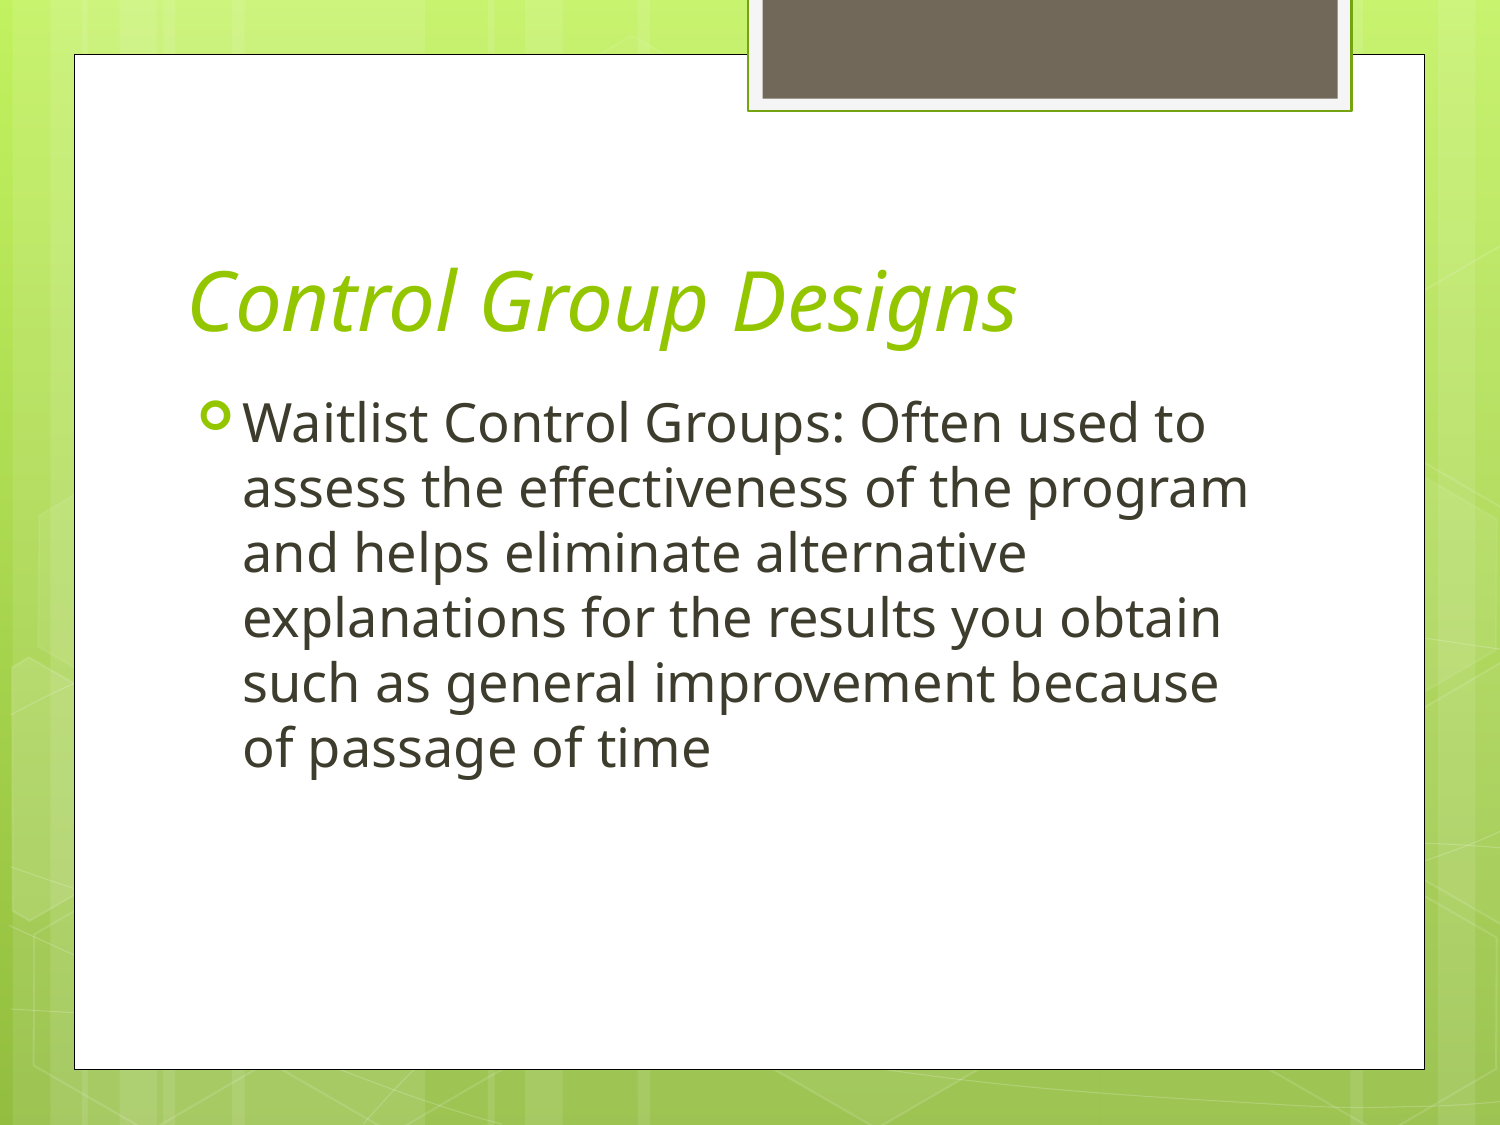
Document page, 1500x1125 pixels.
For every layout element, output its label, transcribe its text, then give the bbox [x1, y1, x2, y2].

title Control Group Designs [171, 168, 1324, 357]
list Waitlist Control Groups: Often used to assess the effectiveness of the program and helps eliminate alternative explanations for the results you obtain such as general improvement because of passage of time [171, 381, 1283, 957]
